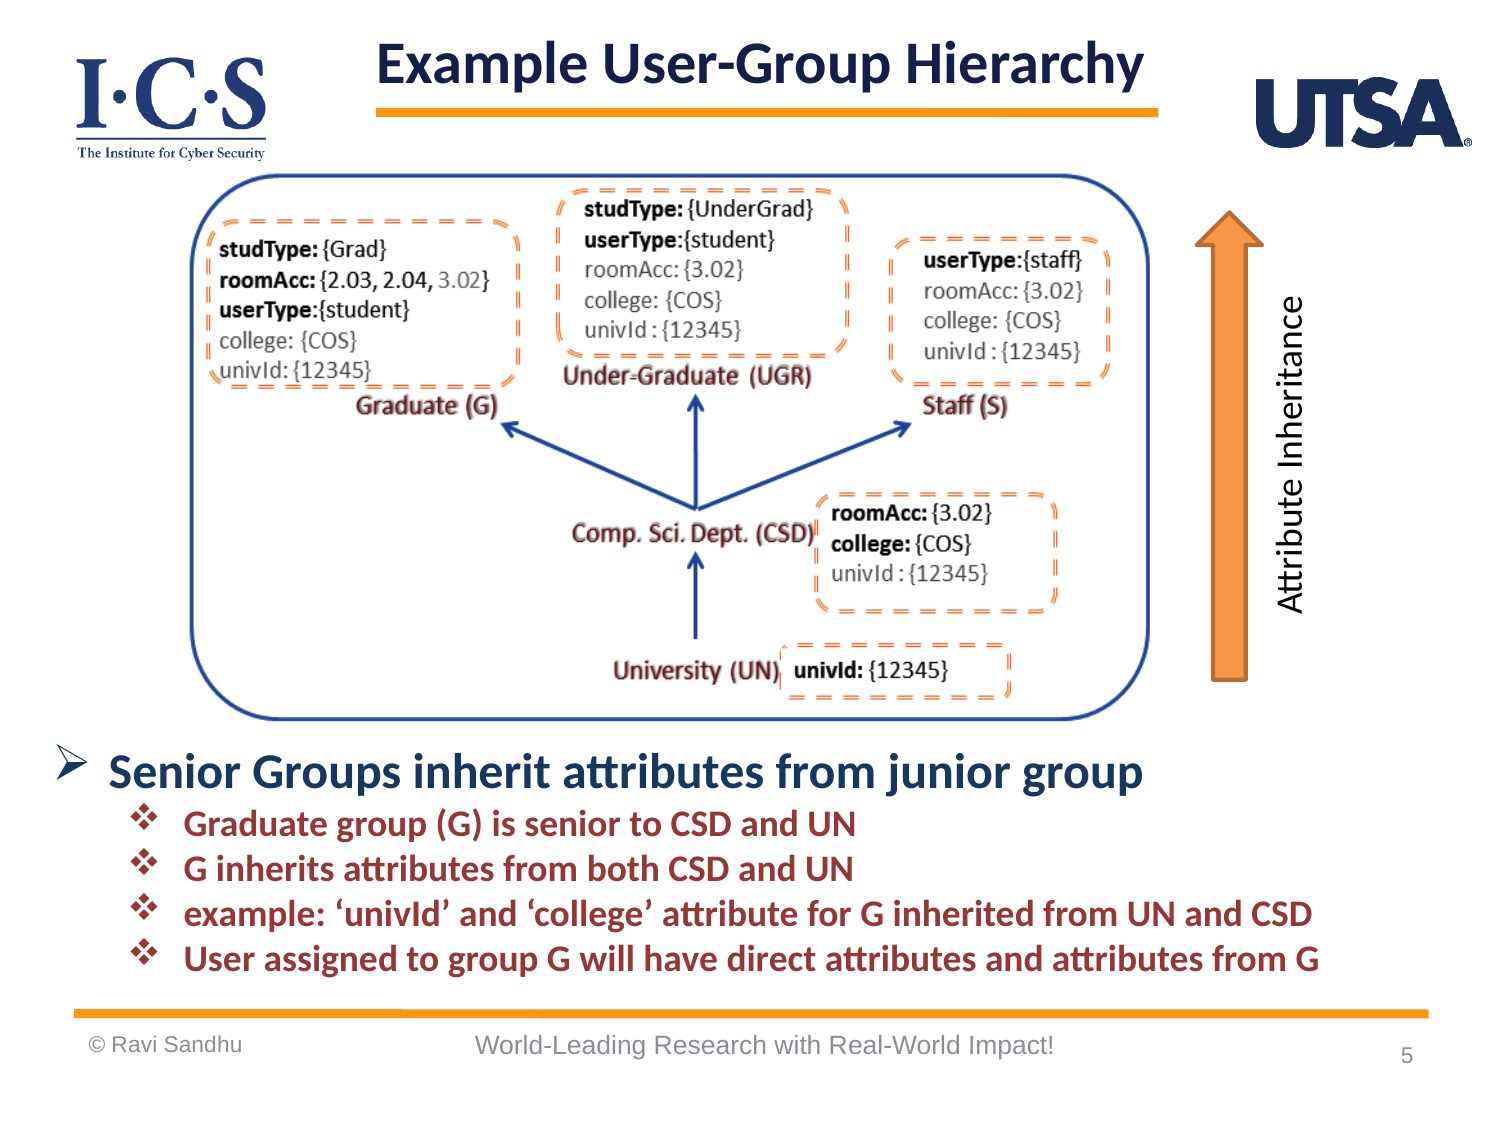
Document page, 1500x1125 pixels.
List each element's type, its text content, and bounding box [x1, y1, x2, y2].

footer World-Leading Research with Real-World Impact! [454, 1013, 1076, 1074]
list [177, 163, 1159, 732]
text_box [1194, 210, 1265, 682]
slide_number 5 [1106, 1025, 1429, 1085]
slide_number © Ravi Sandhu [73, 1013, 424, 1074]
text_box Attribute Inheritance [1256, 273, 1317, 630]
text_box Example User-Group Hierarchy [350, 8, 1159, 111]
picture [1256, 77, 1473, 148]
text_box Senior Groups inherit attributes from junior group Graduate group (G) is senior to CSD and UN G inherits attributes from both CSD and UN example: ‘univId’ and ‘college’ attribute for G inherited from UN and CSD User assigned to group G will have direct attributes and attributes from G [37, 731, 1472, 987]
picture [73, 41, 268, 163]
